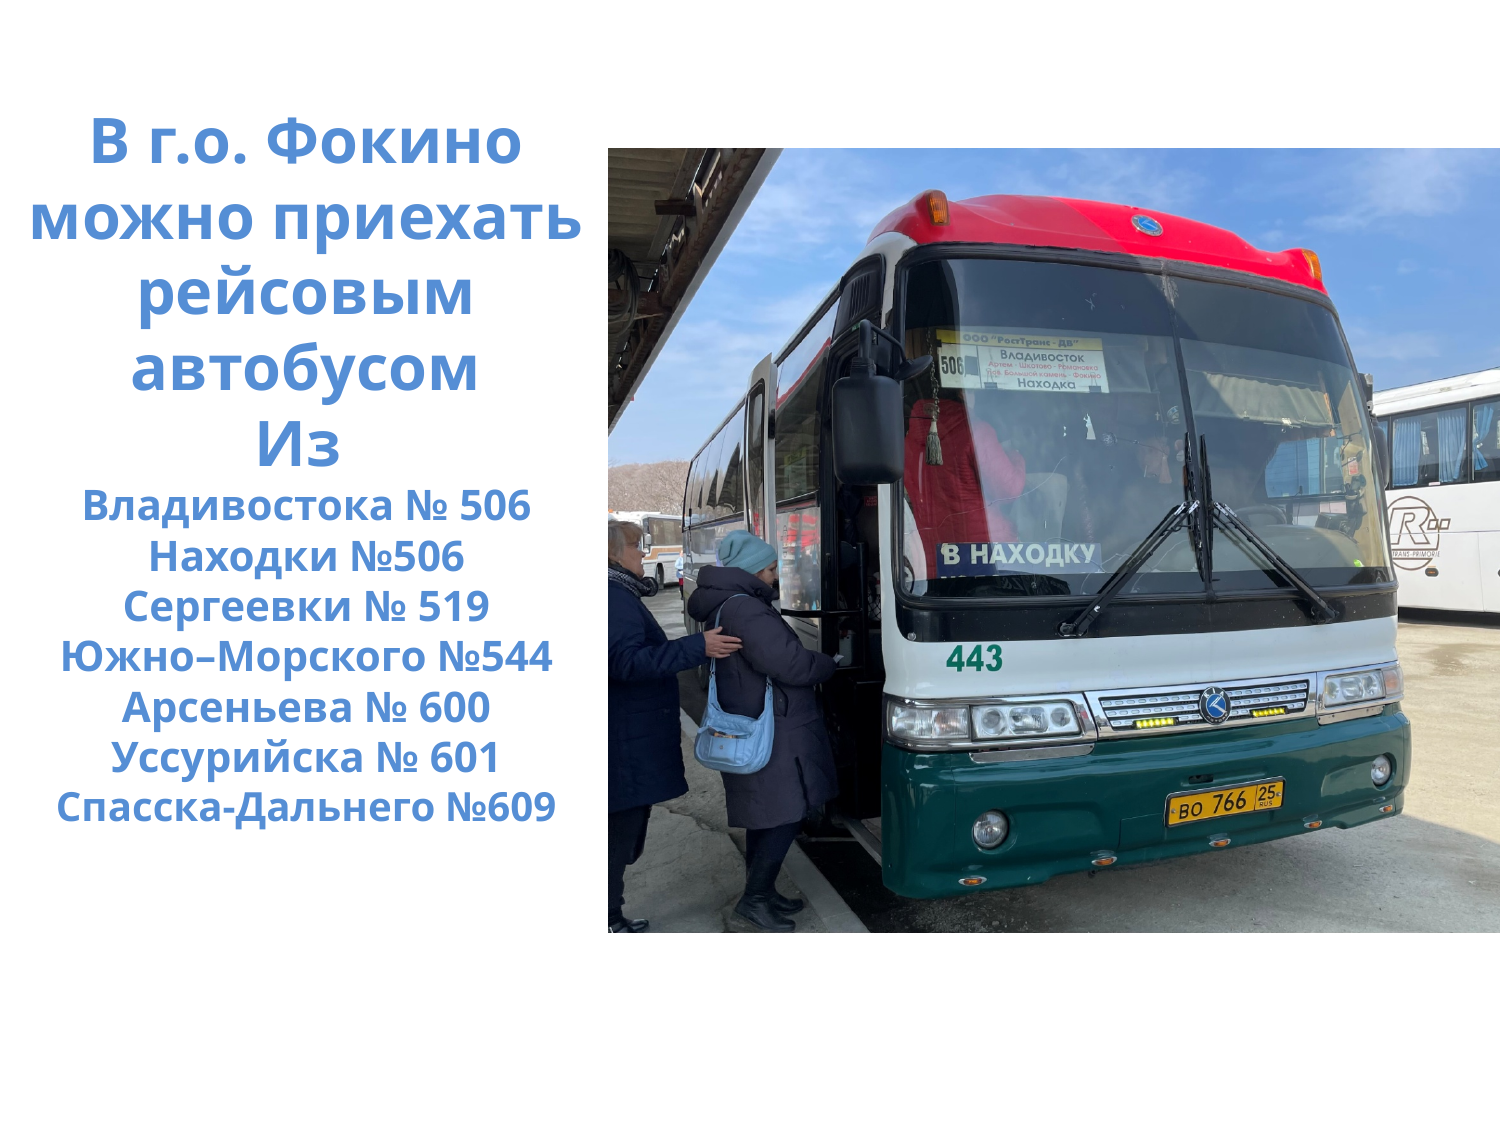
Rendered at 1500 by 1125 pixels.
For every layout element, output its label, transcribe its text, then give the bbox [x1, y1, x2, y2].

title В г.о. Фокино можно приехать рейсовым автобусом Из Владивостока № 506 Находки №506 Сергеевки № 519 Южно–Морского №544 Арсеньева № 600 Уссурийска № 601 Спасска-Дальнего №609 [4, 85, 609, 996]
picture [607, 148, 1500, 933]
